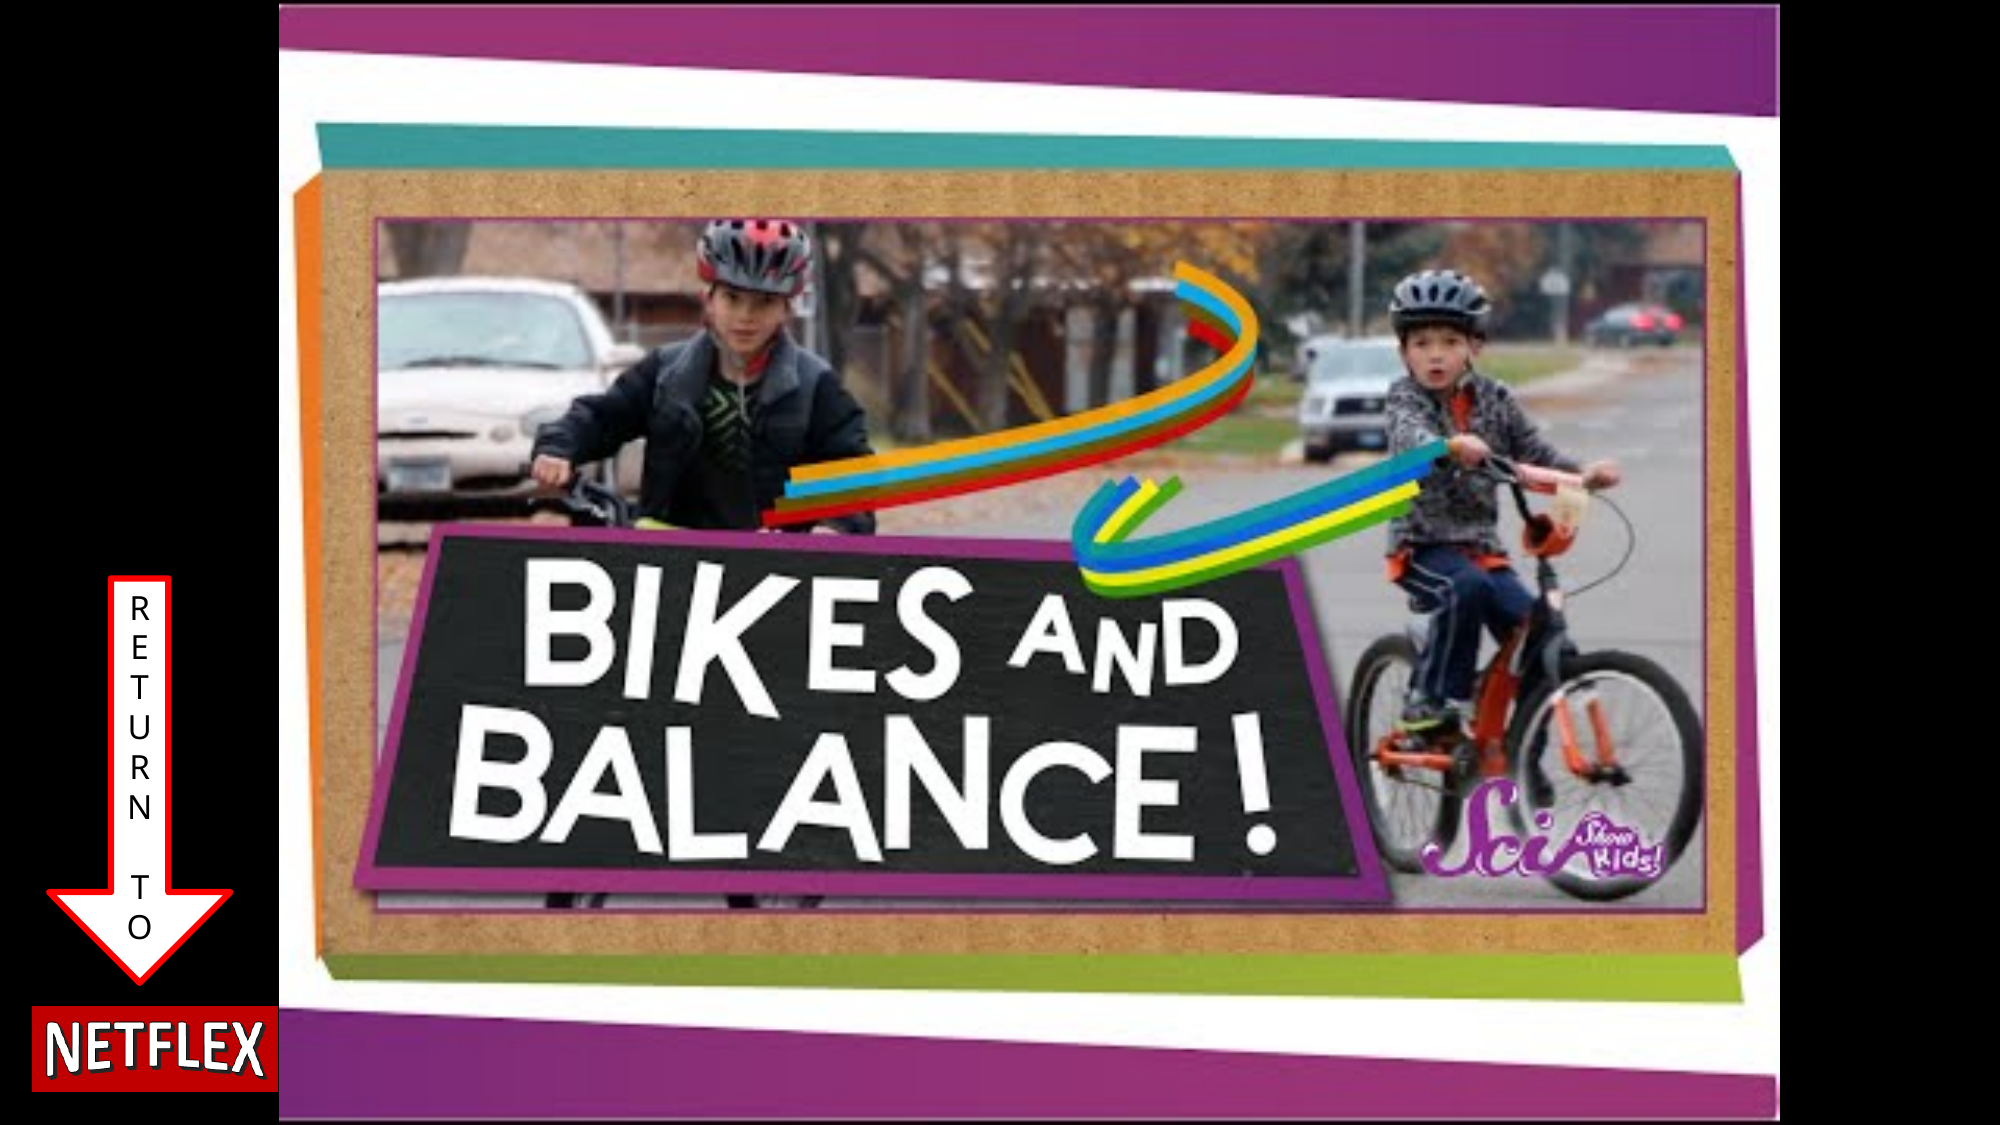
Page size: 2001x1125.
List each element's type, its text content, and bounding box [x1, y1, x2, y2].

picture [28, 0, 1780, 1125]
text_box RETURN TO [49, 578, 231, 983]
